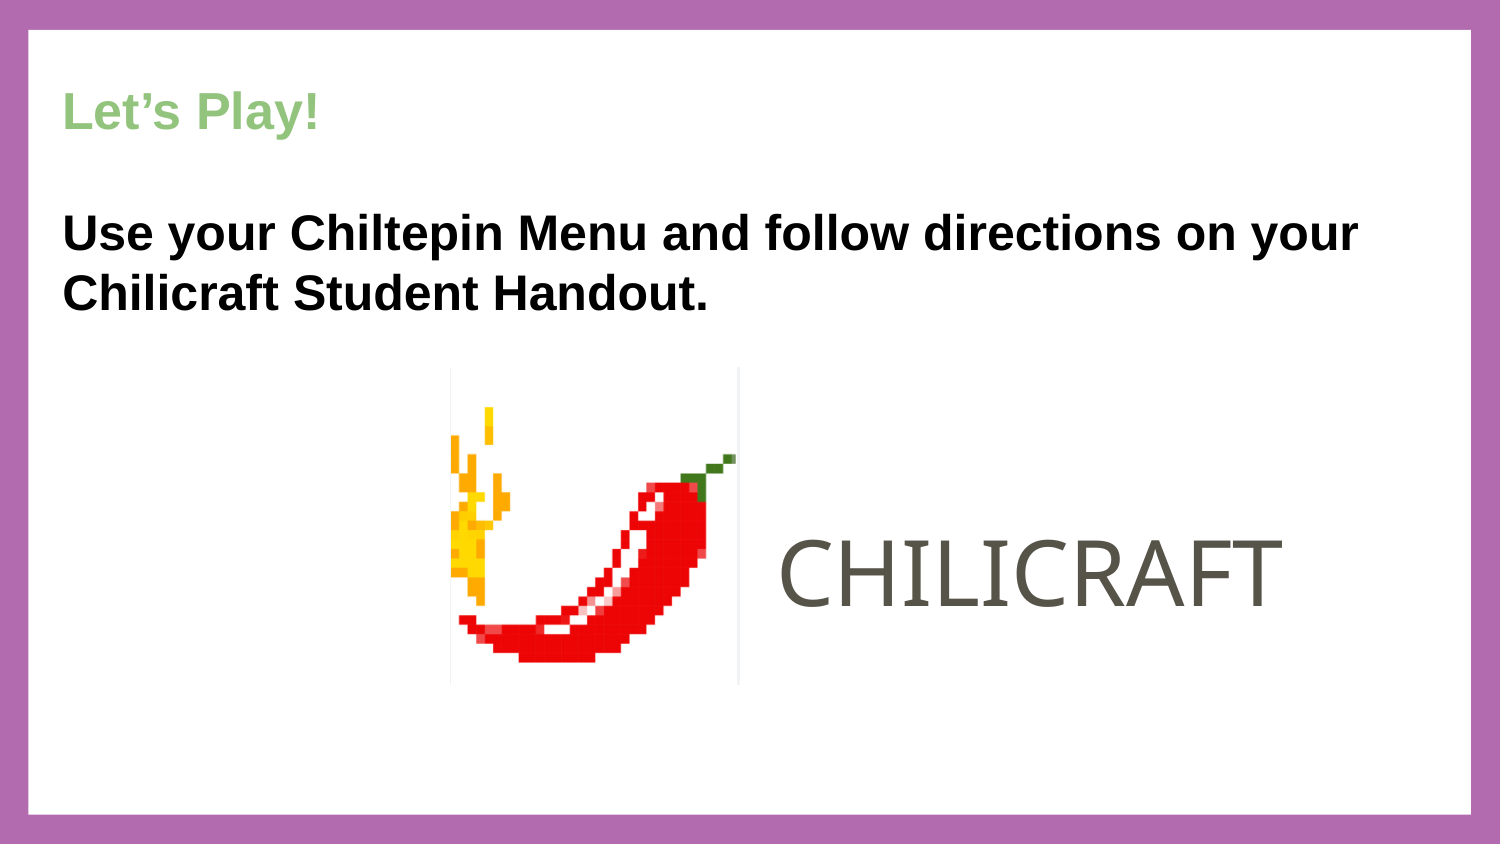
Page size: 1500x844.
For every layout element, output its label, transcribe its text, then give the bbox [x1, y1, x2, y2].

picture [450, 364, 740, 687]
list Use your Chiltepin Menu and follow directions on your Chilicraft Student Handout. [51, 189, 1449, 750]
text_box CHILICRAFT [761, 483, 1465, 640]
title Let’s Play! [51, 72, 1449, 167]
